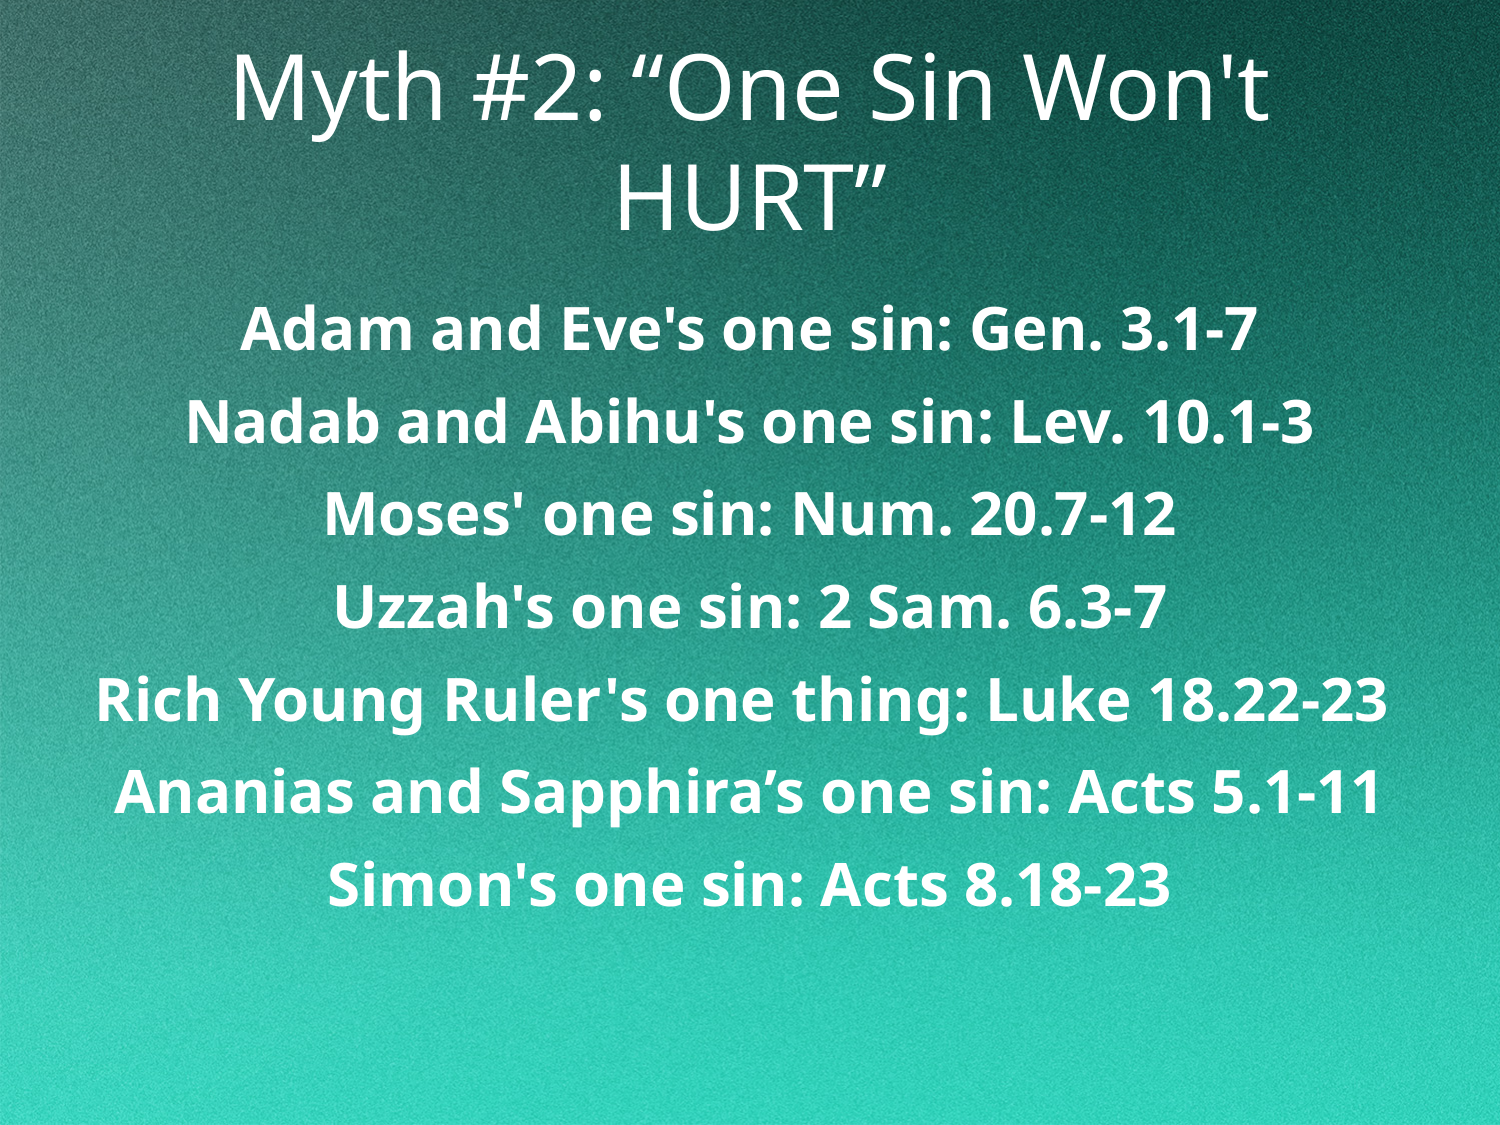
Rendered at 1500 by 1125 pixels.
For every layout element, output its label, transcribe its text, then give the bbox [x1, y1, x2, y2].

picture [0, 0, 1500, 1125]
list Adam and Eve's one sin: Gen. 3.1-7 Nadab and Abihu's one sin: Lev. 10.1-3 Moses' one sin: Num. 20.7-12 Uzzah's one sin: 2 Sam. 6.3-7 Rich Young Ruler's one thing: Luke 18.22-23 Ananias and Sapphira’s one sin: Acts 5.1-11 Simon's one sin: Acts 8.18-23 [75, 262, 1425, 1005]
title Myth #2: “One Sin Won't HURT” [75, 45, 1425, 233]
